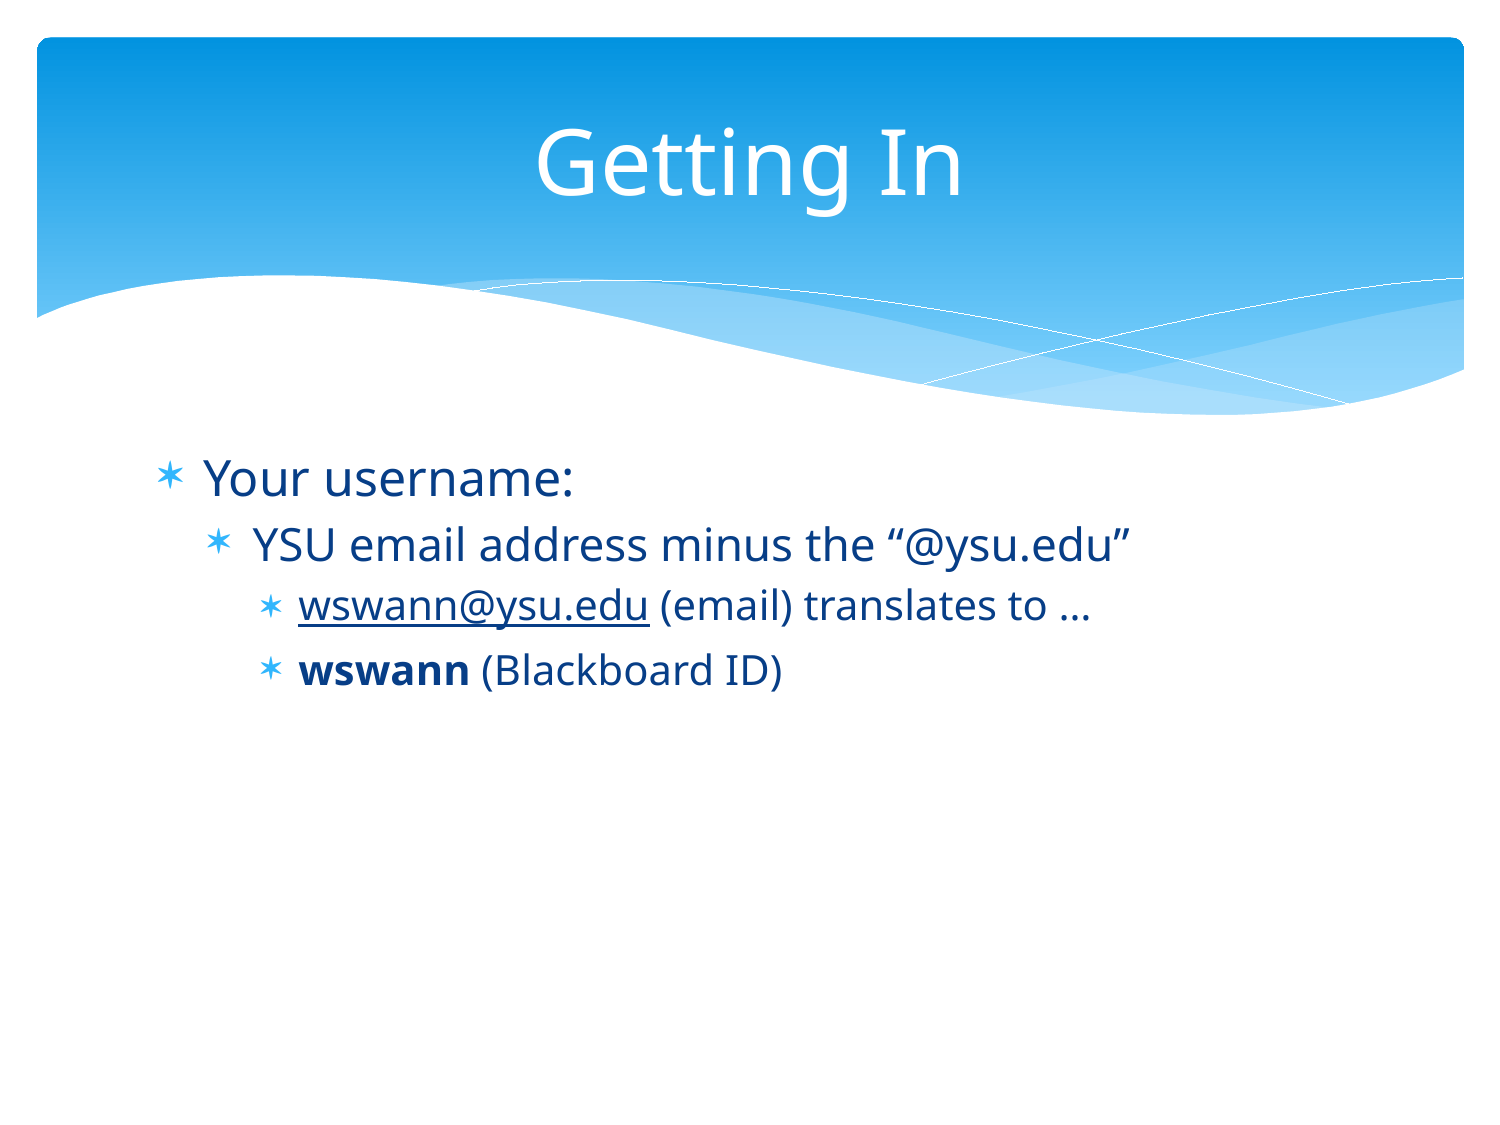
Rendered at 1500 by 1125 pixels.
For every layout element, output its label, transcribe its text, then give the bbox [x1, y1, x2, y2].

list Your username: YSU email address minus the “@ysu.edu” wswann@ysu.edu (email) translates to … wswann (Blackboard ID) [143, 438, 1359, 1005]
title Getting In [75, 55, 1425, 261]
